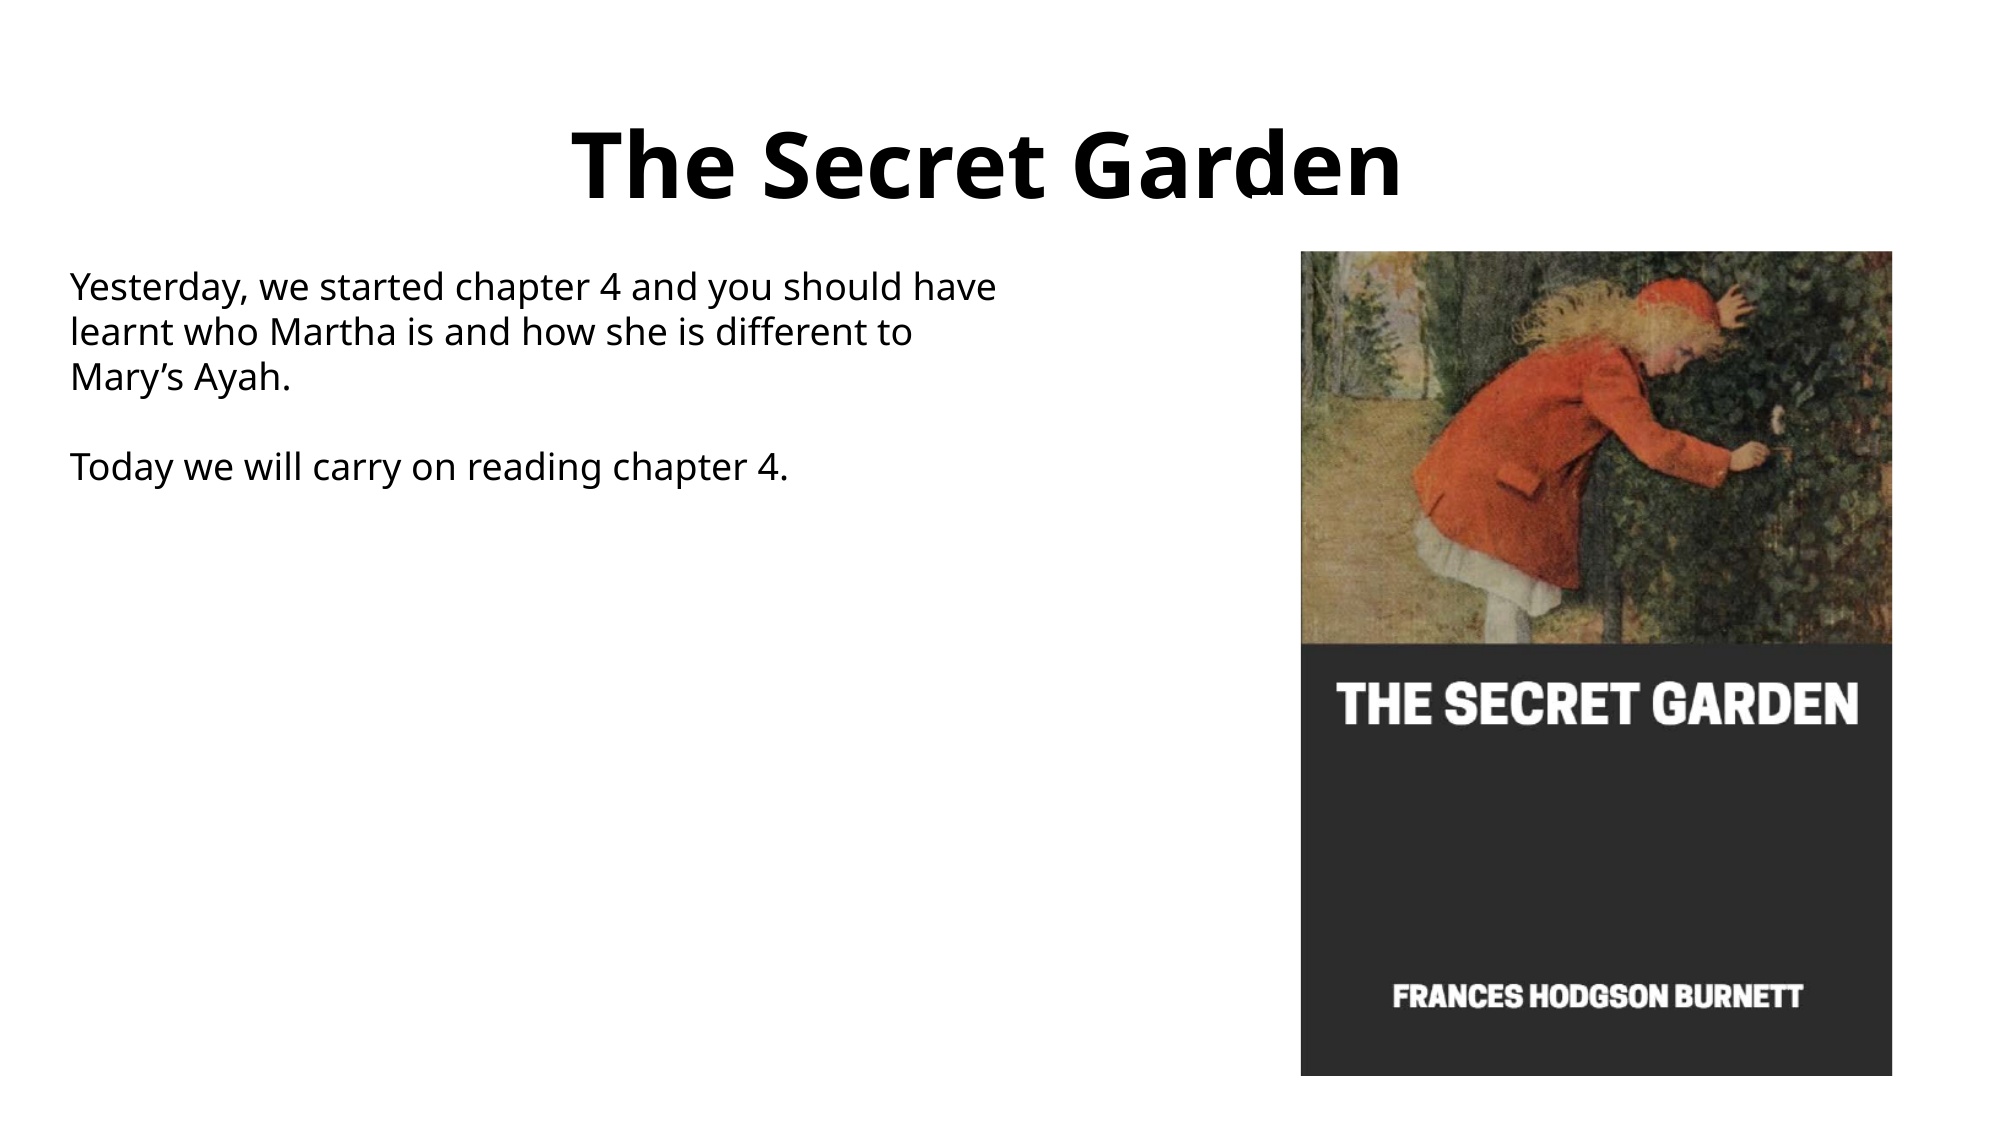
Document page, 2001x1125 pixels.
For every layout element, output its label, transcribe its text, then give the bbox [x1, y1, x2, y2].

text_box Yesterday, we started chapter 4 and you should have learnt who Martha is and how she is different to Mary’s Ayah. Today we will carry on reading chapter 4. [55, 255, 1030, 496]
title The Secret Garden [137, 59, 1863, 278]
picture [1252, 195, 1945, 1077]
